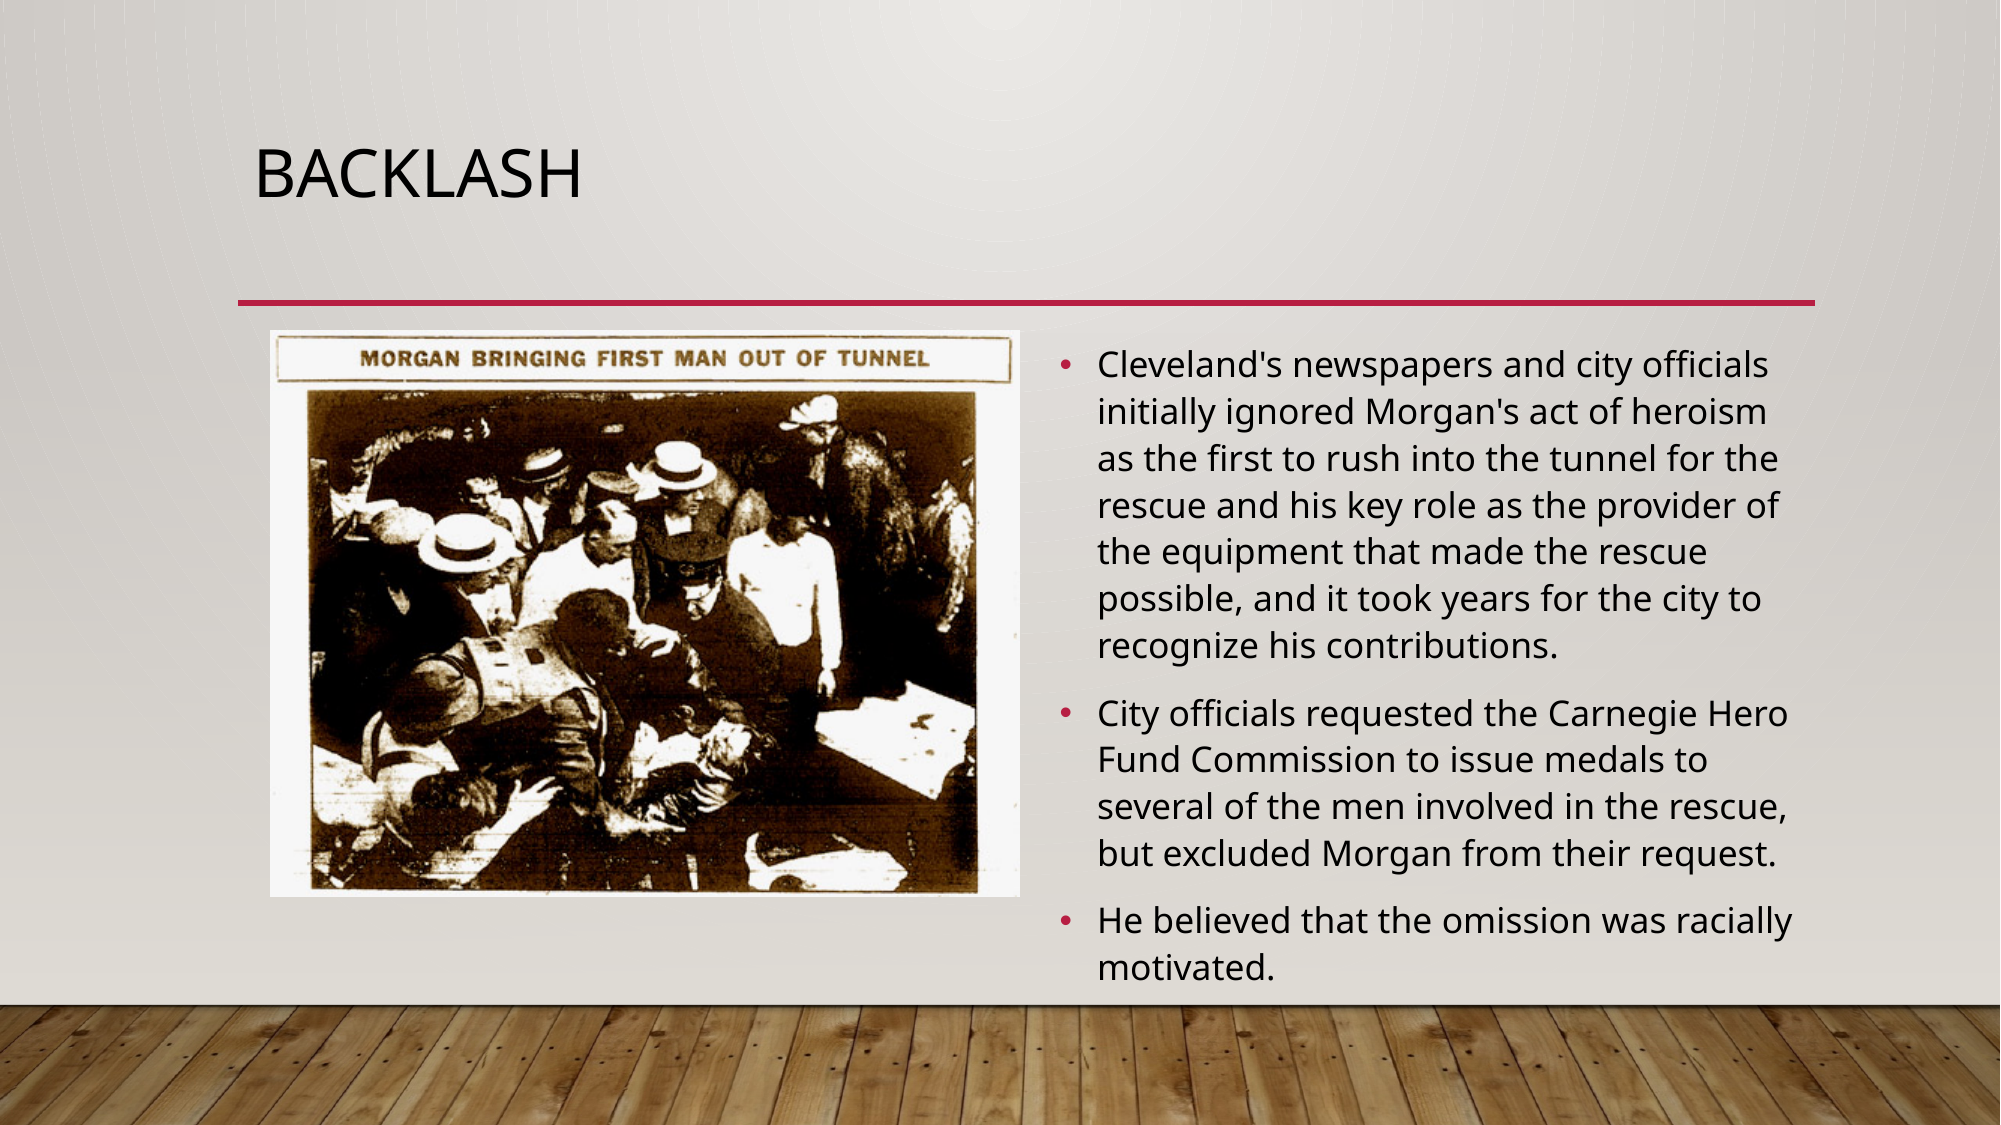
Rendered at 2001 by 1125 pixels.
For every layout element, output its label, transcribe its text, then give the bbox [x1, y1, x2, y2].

picture [0, 1005, 2000, 1125]
title backlash [238, 131, 1814, 305]
picture [269, 330, 1021, 897]
list Cleveland's newspapers and city officials initially ignored Morgan's act of heroism as the first to rush into the tunnel for the rescue and his key role as the provider of the equipment that made the rescue possible, and it took years for the city to recognize his contributions. City officials requested the Carnegie Hero Fund Commission to issue medals to several of the men involved in the rescue, but excluded Morgan from their request. He believed that the omission was racially motivated. [1044, 330, 1814, 977]
